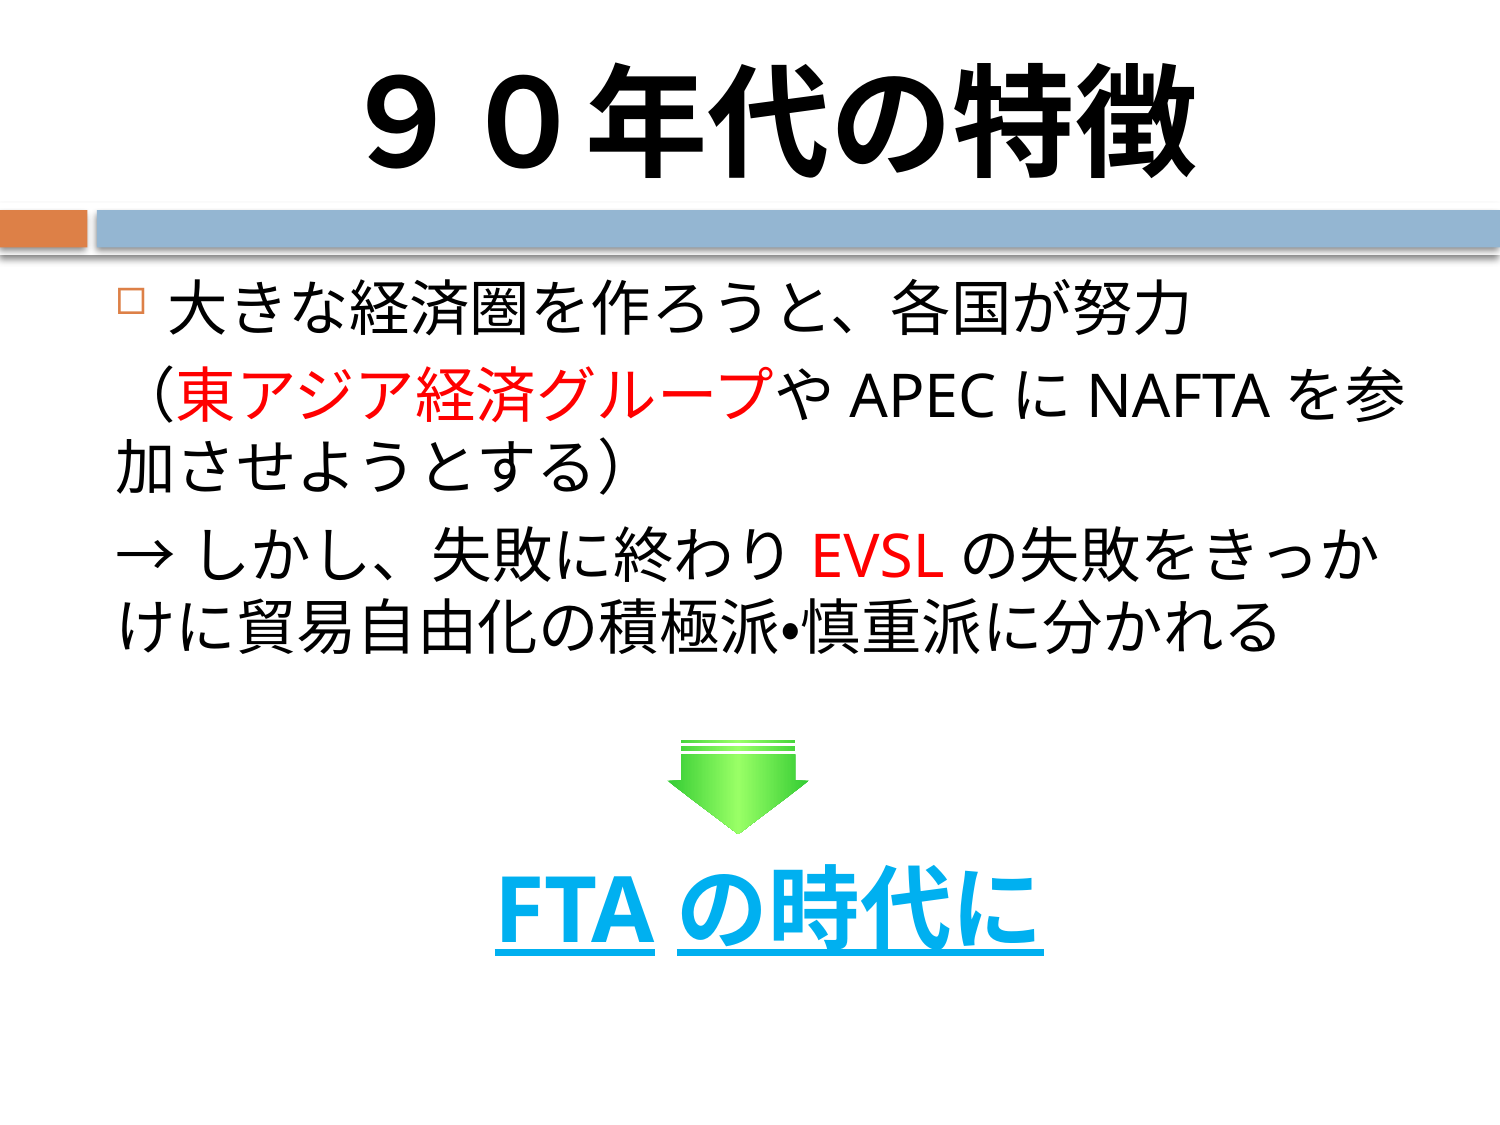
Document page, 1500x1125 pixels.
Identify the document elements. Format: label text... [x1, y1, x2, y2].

list 大きな経済圏を作ろうと、各国が努力 （東アジア経済グループやAPECにNAFTAを参加させようとする） →しかし、失敗に終わりEVSLの失敗をきっかけに貿易自由化の積極派・慎重派に分かれる FTAの時代に [100, 262, 1438, 1000]
text_box [681, 739, 796, 743]
text_box [681, 745, 796, 752]
title ９０年代の特徴 [100, 37, 1438, 200]
text_box [667, 754, 809, 835]
